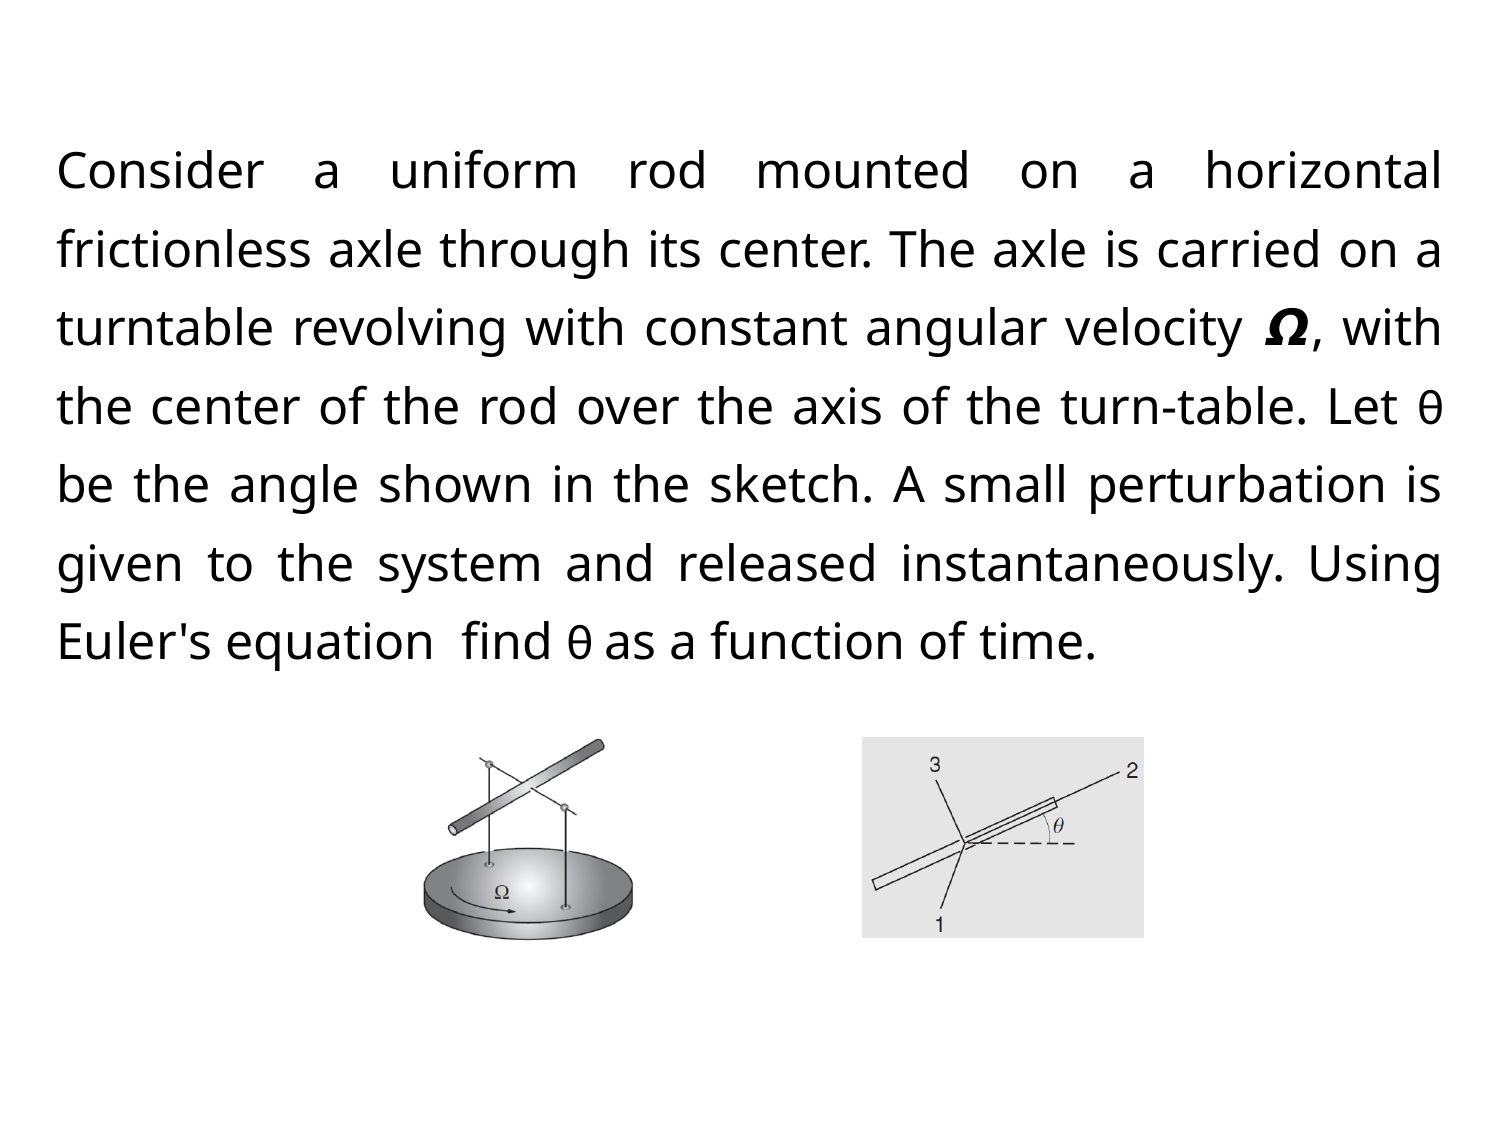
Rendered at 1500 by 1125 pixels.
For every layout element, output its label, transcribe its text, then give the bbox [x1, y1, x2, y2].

table_header Consider a uniform rod mounted on a horizontal frictionless axle through its center. The axle is carried on a turntable revolving with constant angular velocity 𝞨, with the center of the rod over the axis of the turn-table. Let θ be the angle shown in the sketch. A small perturbation is given to the system and released instantaneously. Using Euler's equation find θ as a function of time. [38, 125, 1463, 674]
picture [862, 737, 1144, 938]
picture [399, 724, 654, 957]
